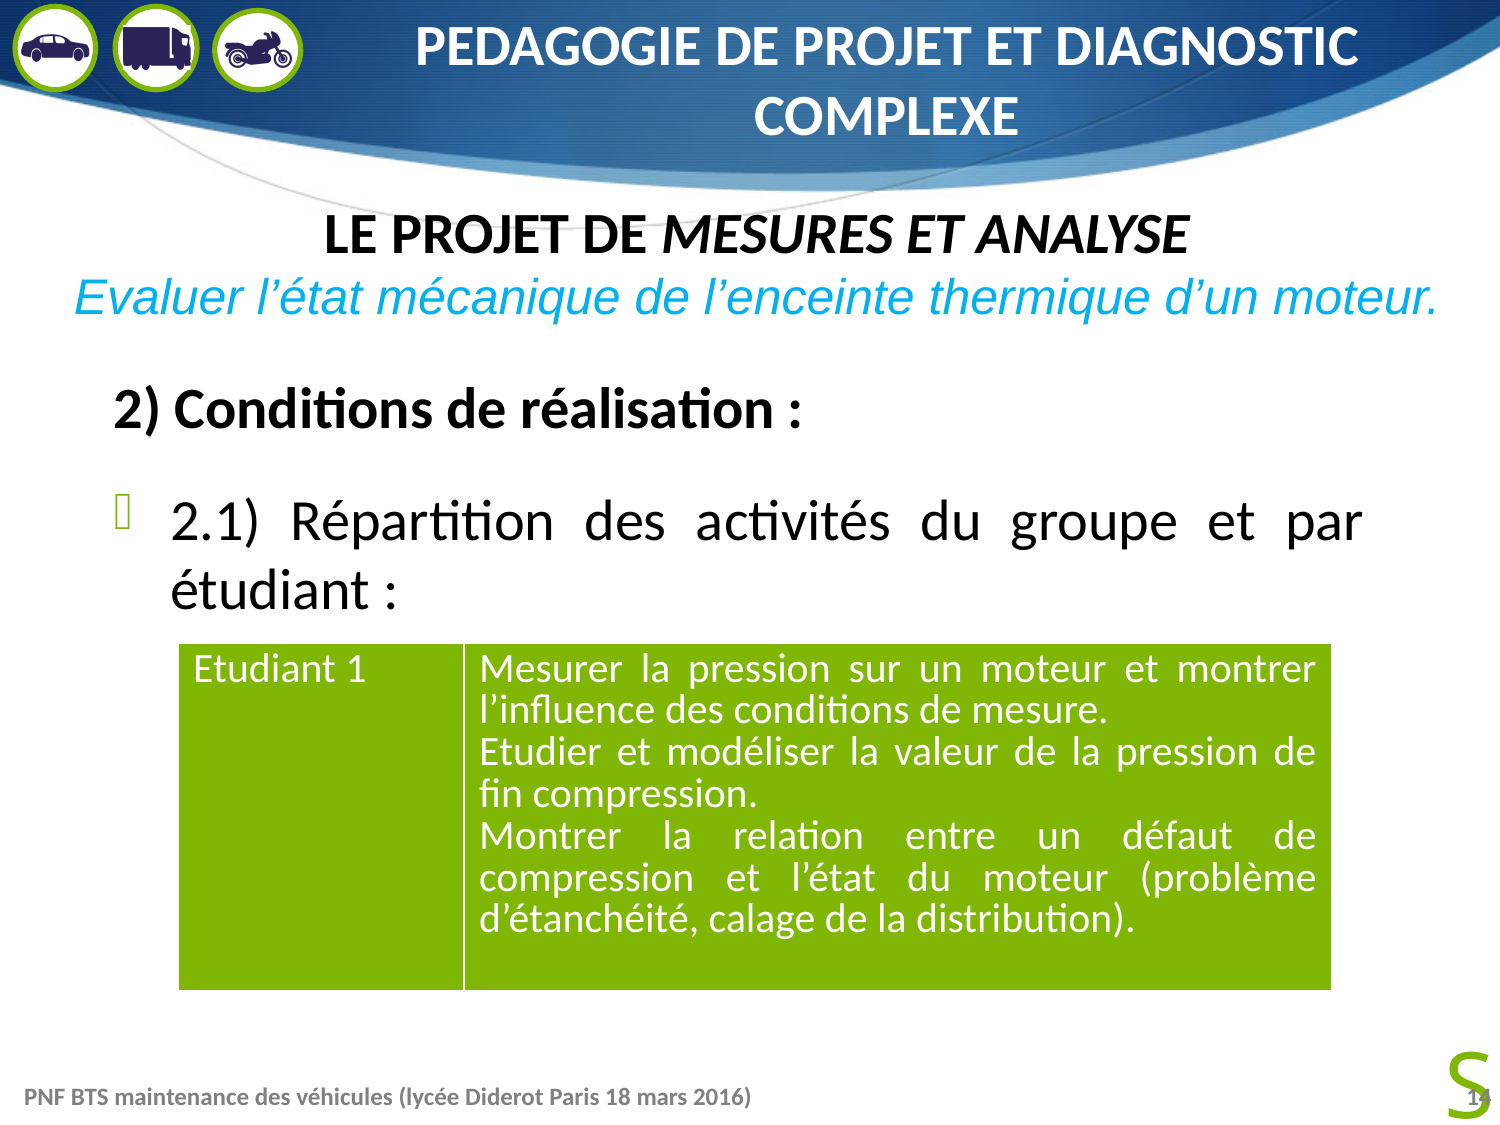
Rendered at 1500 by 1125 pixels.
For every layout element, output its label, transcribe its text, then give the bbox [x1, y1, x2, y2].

list 2) Conditions de réalisation : 2.1) Répartition des activités du groupe et par étudiant : [98, 362, 1380, 967]
table_header Etudiant 1 [179, 644, 463, 990]
picture [0, 0, 1500, 1125]
title PEDAGOGIE DE PROJET ET DIAGNOSTIC COMPLEXE [330, 0, 1445, 138]
text_box LE PROJET DE MESURES ET ANALYSE Evaluer l’état mécanique de l’enceinte thermique d’un moteur. [59, 187, 1457, 333]
table_header Mesurer la pression sur un moteur et montrer l’influence des conditions de mesure. Etudier et modéliser la valeur de la pression de fin compression. Montrer la relation entre un défaut de compression et l’état du moteur (problème d’étanchéité, calage de la distribution). [465, 644, 1331, 990]
